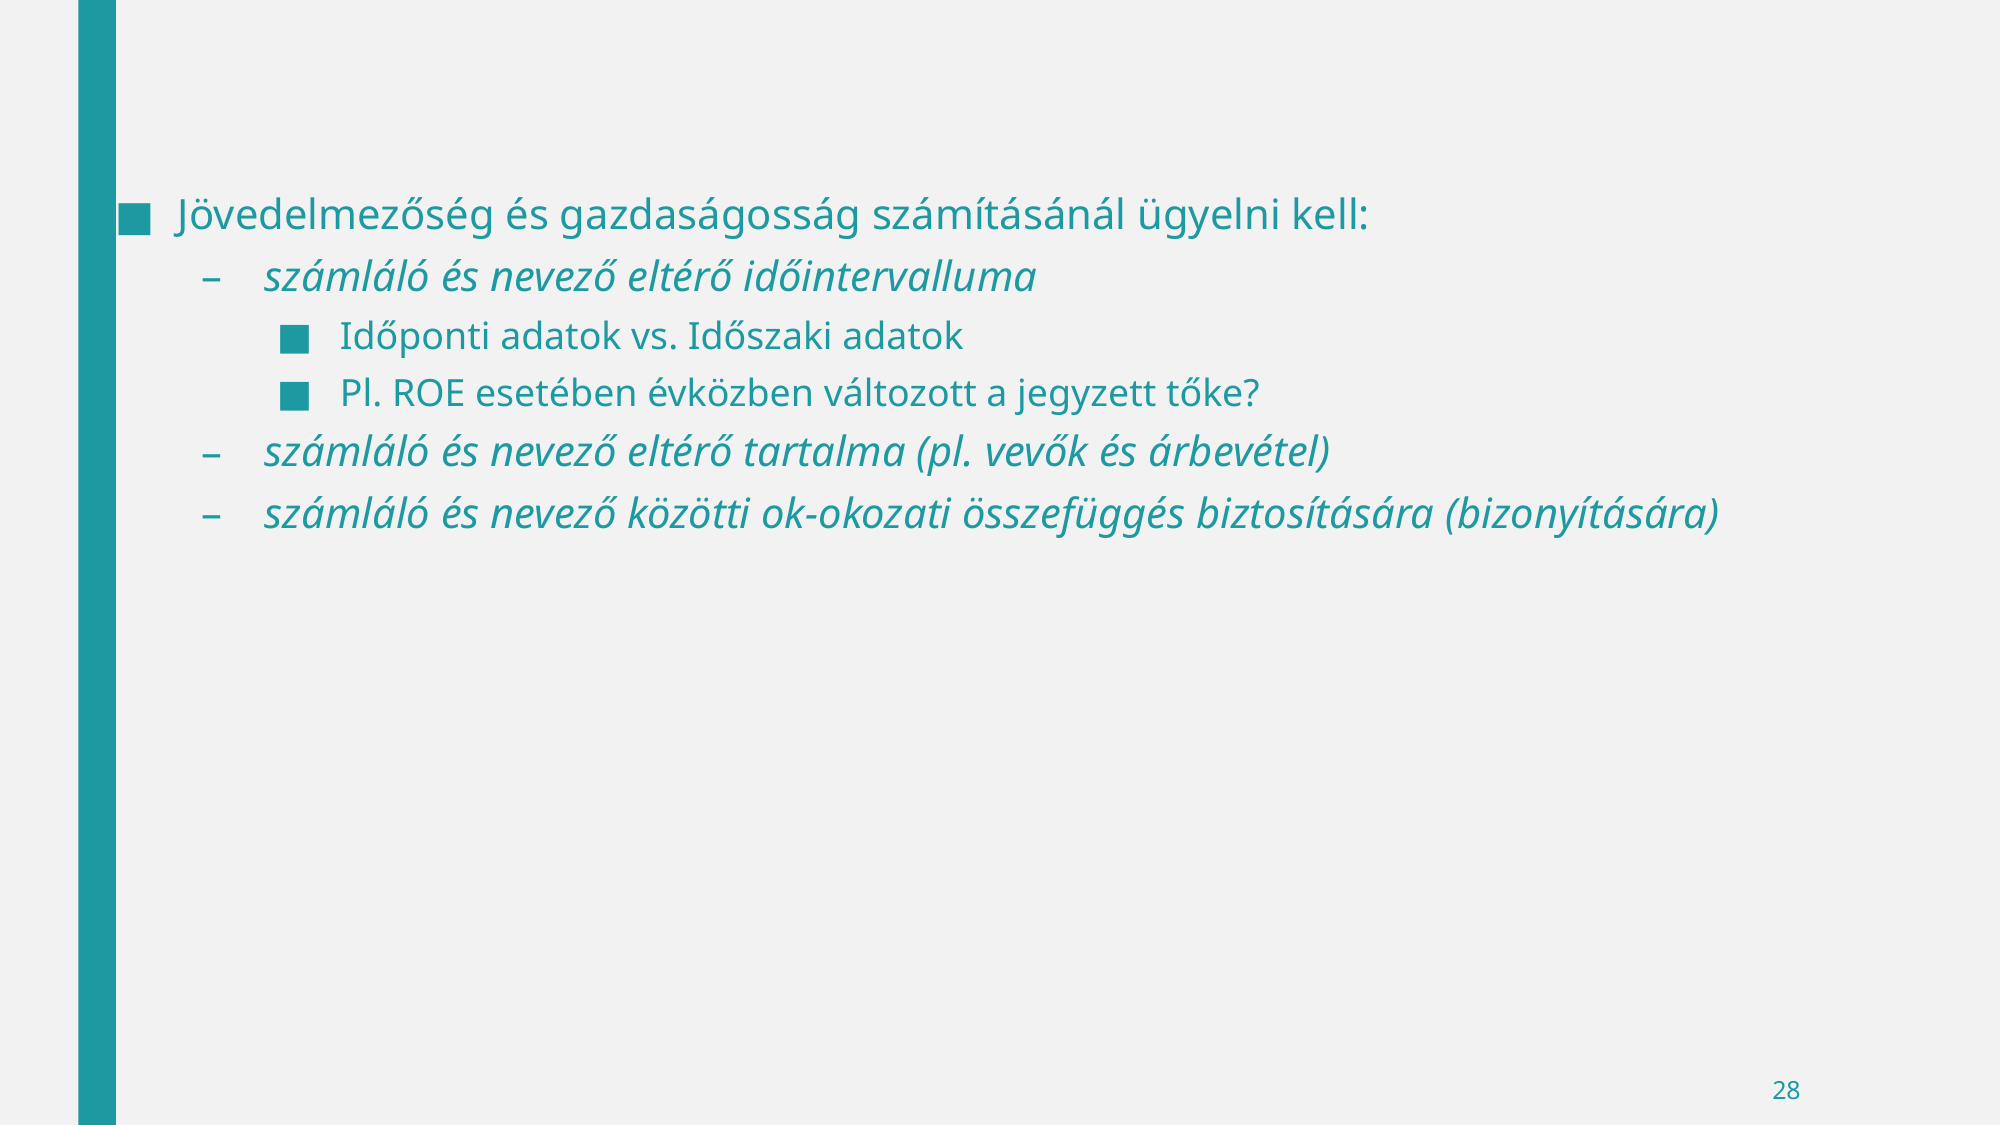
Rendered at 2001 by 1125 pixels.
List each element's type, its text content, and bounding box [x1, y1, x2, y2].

slide_number 28 [1553, 1058, 1816, 1125]
list Jövedelmezőség és gazdaságosság számításánál ügyelni kell: számláló és nevező eltérő időintervalluma Időponti adatok vs. Időszaki adatok Pl. ROE esetében évközben változott a jegyzett tőke? számláló és nevező eltérő tartalma (pl. vevők és árbevétel) számláló és nevező közötti ok-okozati összefüggés biztosítására (bizonyítására) [99, 184, 1900, 1038]
